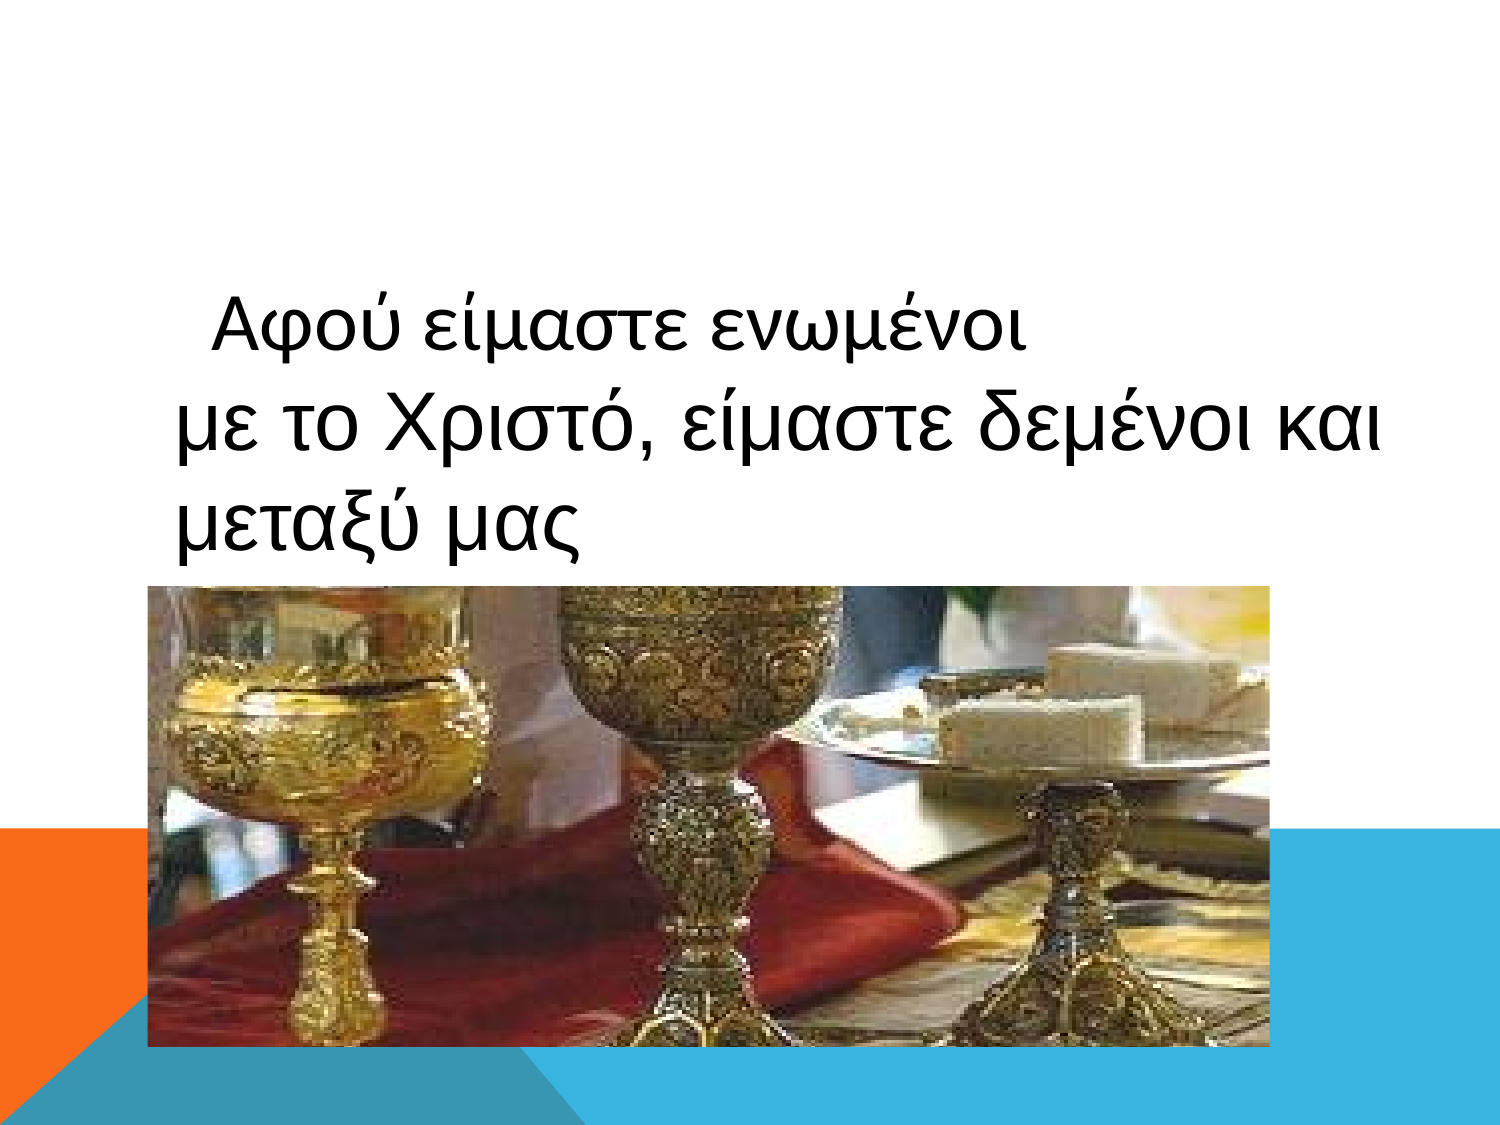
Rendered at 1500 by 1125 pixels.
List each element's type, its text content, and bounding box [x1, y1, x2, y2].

text_box Αφού είμαστε ενωμένοι με το Χριστό, είμαστε δεμένοι και μεταξύ μας [159, 259, 1459, 575]
picture [147, 585, 1270, 1048]
